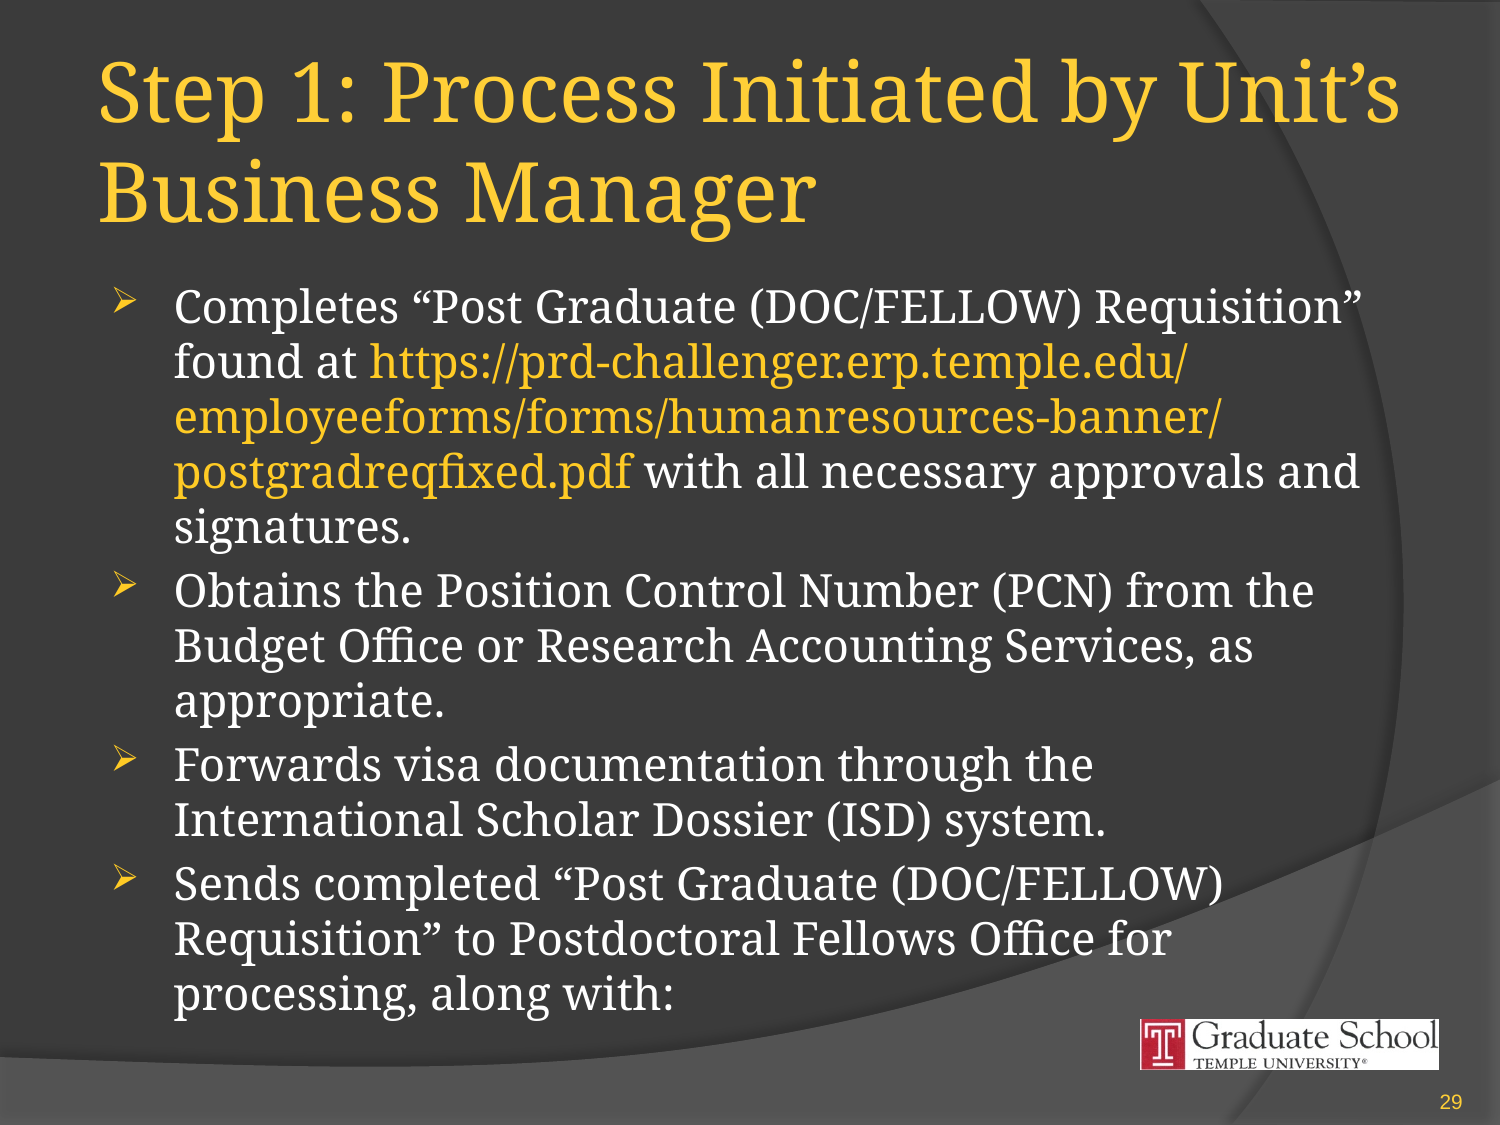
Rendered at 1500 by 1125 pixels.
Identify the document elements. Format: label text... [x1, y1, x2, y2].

list Completes “Post Graduate (DOC/FELLOW) Requisition” found at https://prd-challenger.erp.temple.edu/ employeeforms/forms/humanresources-banner/ postgradreqfixed.pdf with all necessary approvals and signatures. Obtains the Position Control Number (PCN) from the Budget Office or Research Accounting Services, as appropriate. Forwards visa documentation through the International Scholar Dossier (ISD) system. Sends completed “Post Graduate (DOC/FELLOW) Requisition” to Postdoctoral Fellows Office for processing, along with: [90, 270, 1388, 1075]
title Step 1: Process Initiated by Unit’s Business Manager [90, 45, 1500, 233]
slide_number 29 [1337, 1053, 1463, 1114]
picture [1139, 1019, 1439, 1071]
